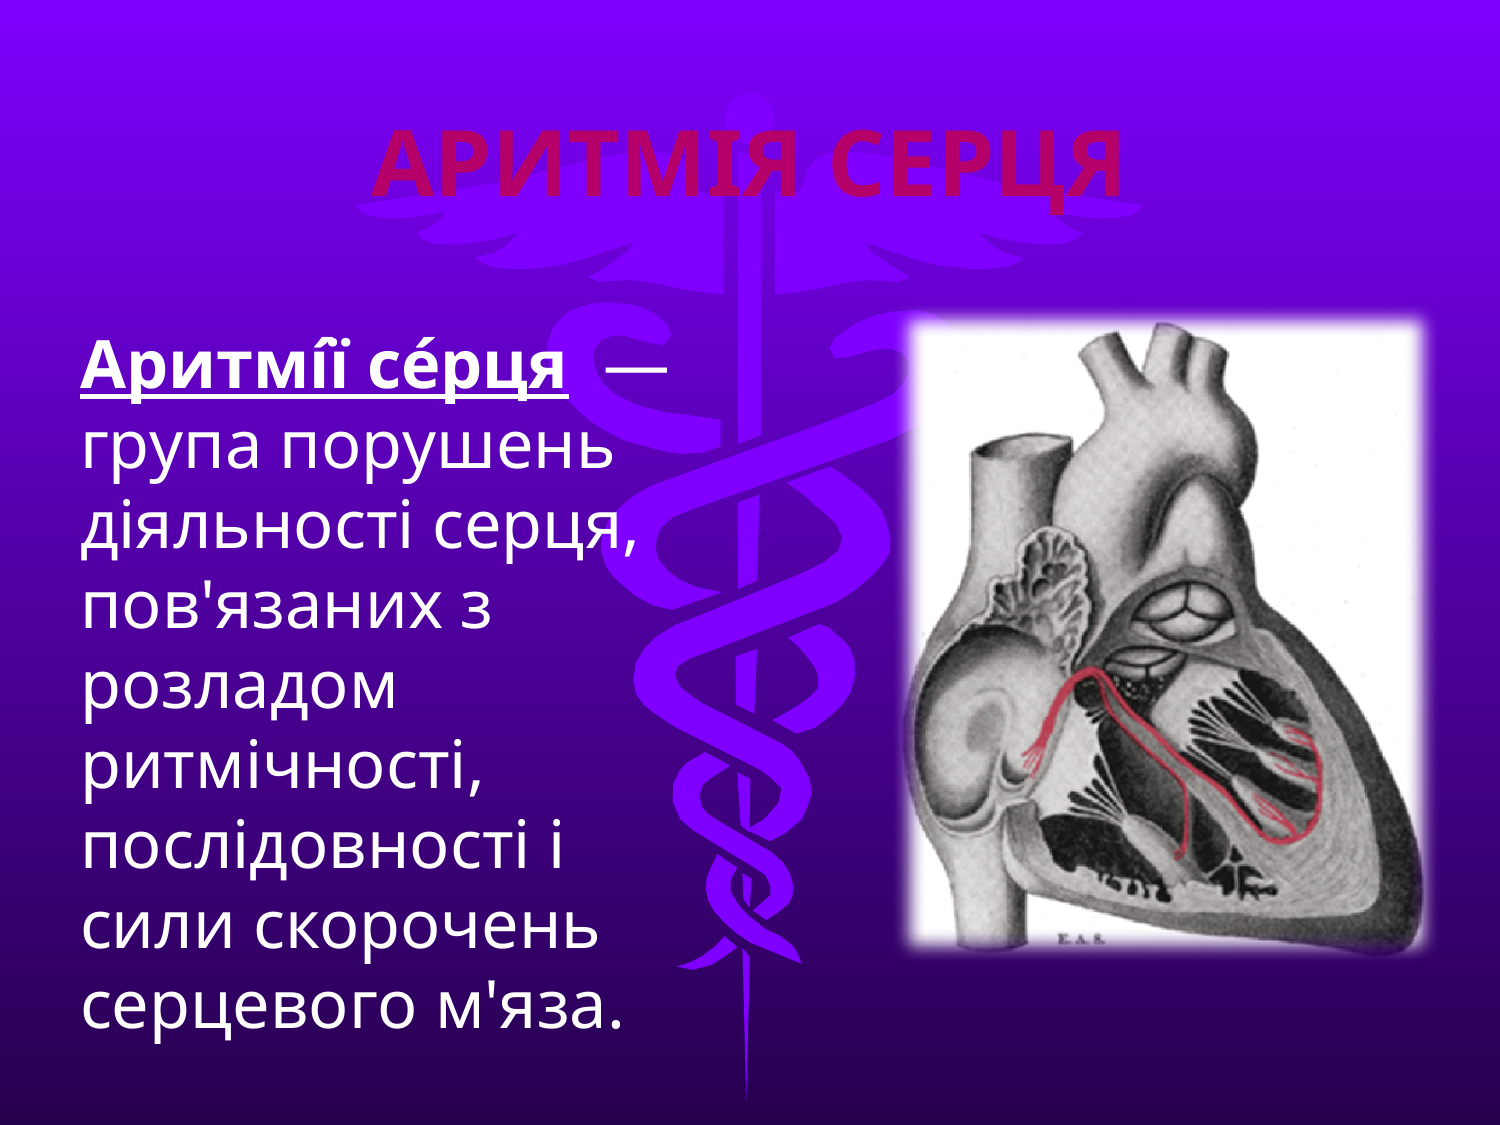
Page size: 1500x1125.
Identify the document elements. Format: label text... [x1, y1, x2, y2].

list Аритмі́ї се́рця — група порушень діяльності серця, пов'язаних з розладом ритмічності, послідовності і сили скорочень серцевого м'яза. [64, 314, 703, 1036]
picture [891, 302, 1441, 965]
title АРИТМІЯ СЕРЦЯ [112, 65, 1388, 254]
